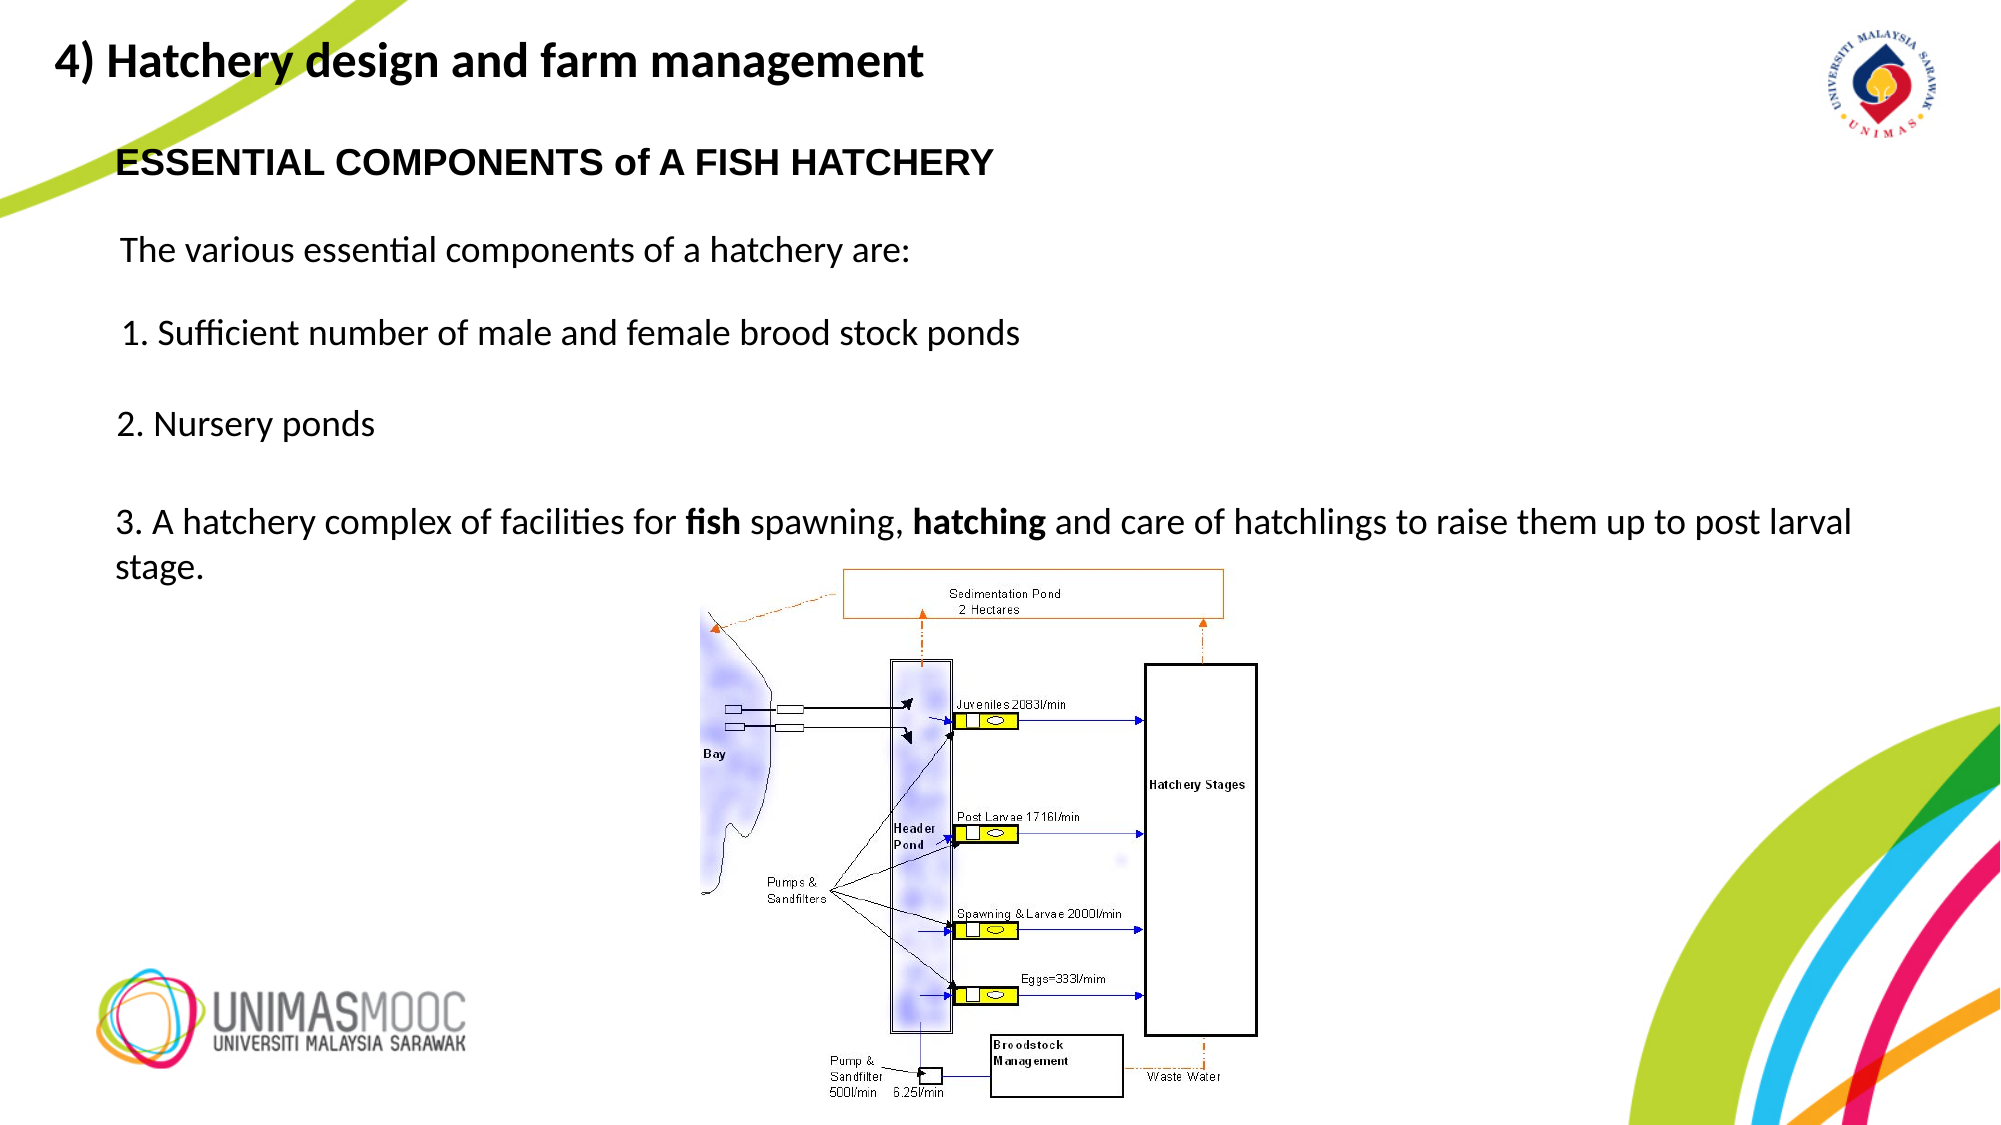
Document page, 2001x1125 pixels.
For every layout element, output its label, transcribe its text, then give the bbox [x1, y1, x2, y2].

text_box 2. Nursery ponds [101, 391, 391, 452]
picture [0, 0, 2001, 1125]
text_box ESSENTIAL COMPONENTS of A FISH HATCHERY [100, 131, 1059, 191]
text_box The various essential components of a hatchery are: [105, 217, 928, 278]
text_box 1. Sufficient number of male and female brood stock ponds [106, 300, 1037, 361]
text_box 4) Hatchery design and farm management [39, 27, 1026, 106]
text_box 3. A hatchery complex of facilities for fish spawning, hatching and care of hatchlings to raise them up to post larval stage. [100, 489, 1917, 595]
